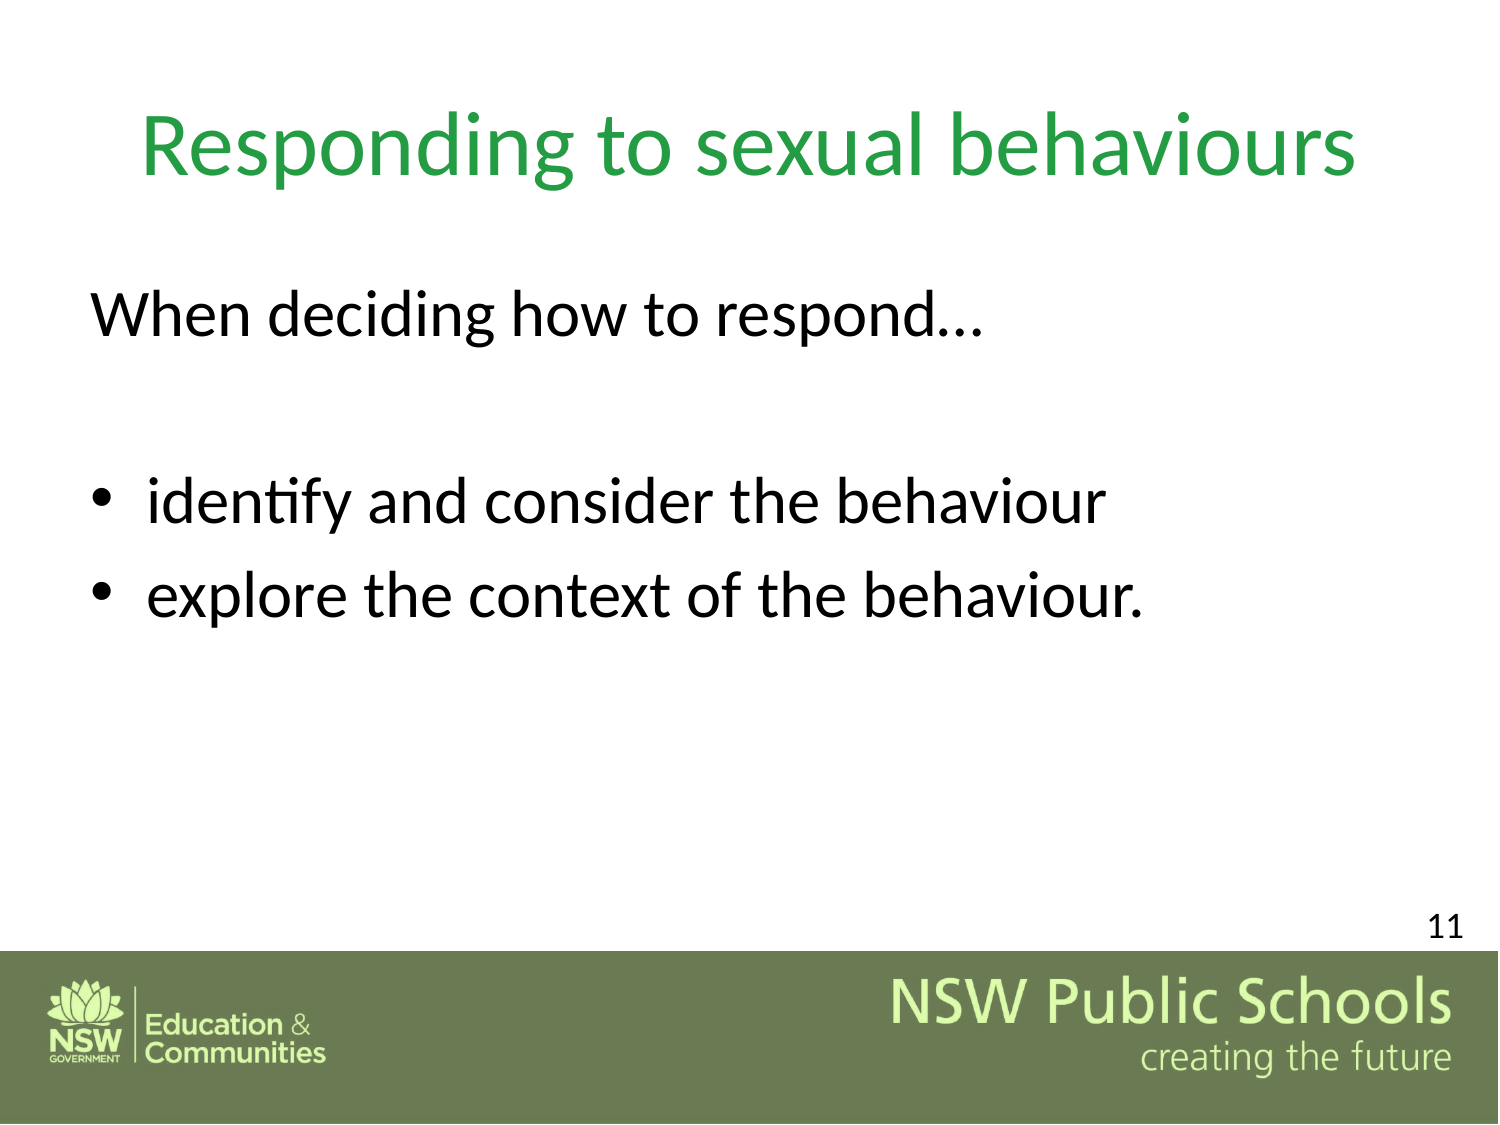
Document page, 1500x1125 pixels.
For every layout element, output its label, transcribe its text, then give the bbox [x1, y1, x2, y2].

picture [0, 951, 1498, 1124]
title Responding to sexual behaviours [75, 45, 1425, 233]
list When deciding how to respond… identify and consider the behaviour explore the context of the behaviour. [75, 262, 1425, 949]
text_box 11 [1411, 893, 1500, 953]
